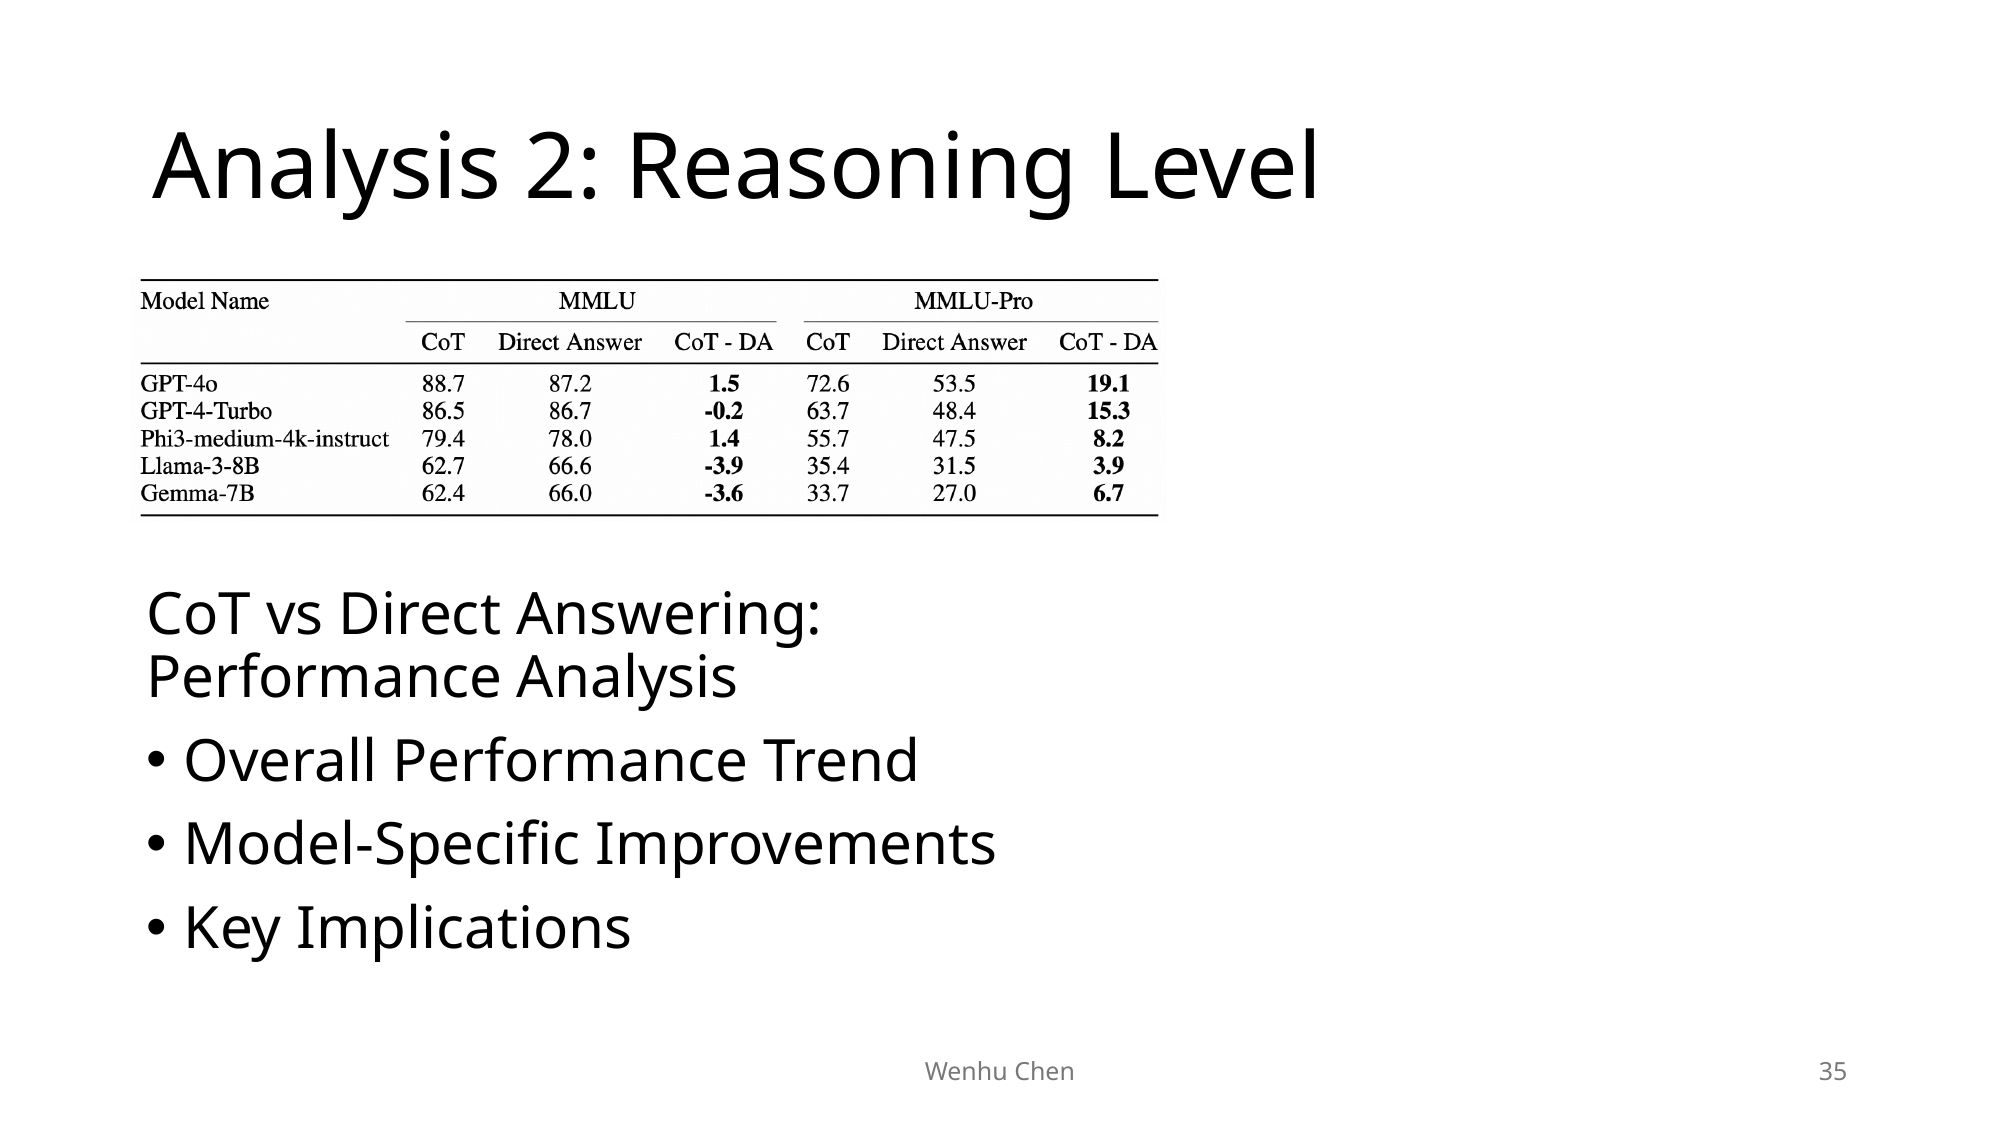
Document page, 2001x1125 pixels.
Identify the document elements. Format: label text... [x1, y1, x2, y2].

list CoT vs Direct Answering: Performance Analysis Overall Performance Trend Model-Specific Improvements Key Implications [131, 576, 1194, 973]
title Analysis 2: Reasoning Level [137, 59, 1863, 278]
slide_number 35 [1412, 1042, 1863, 1103]
picture [130, 276, 1168, 524]
footer Wenhu Chen [662, 1042, 1338, 1103]
